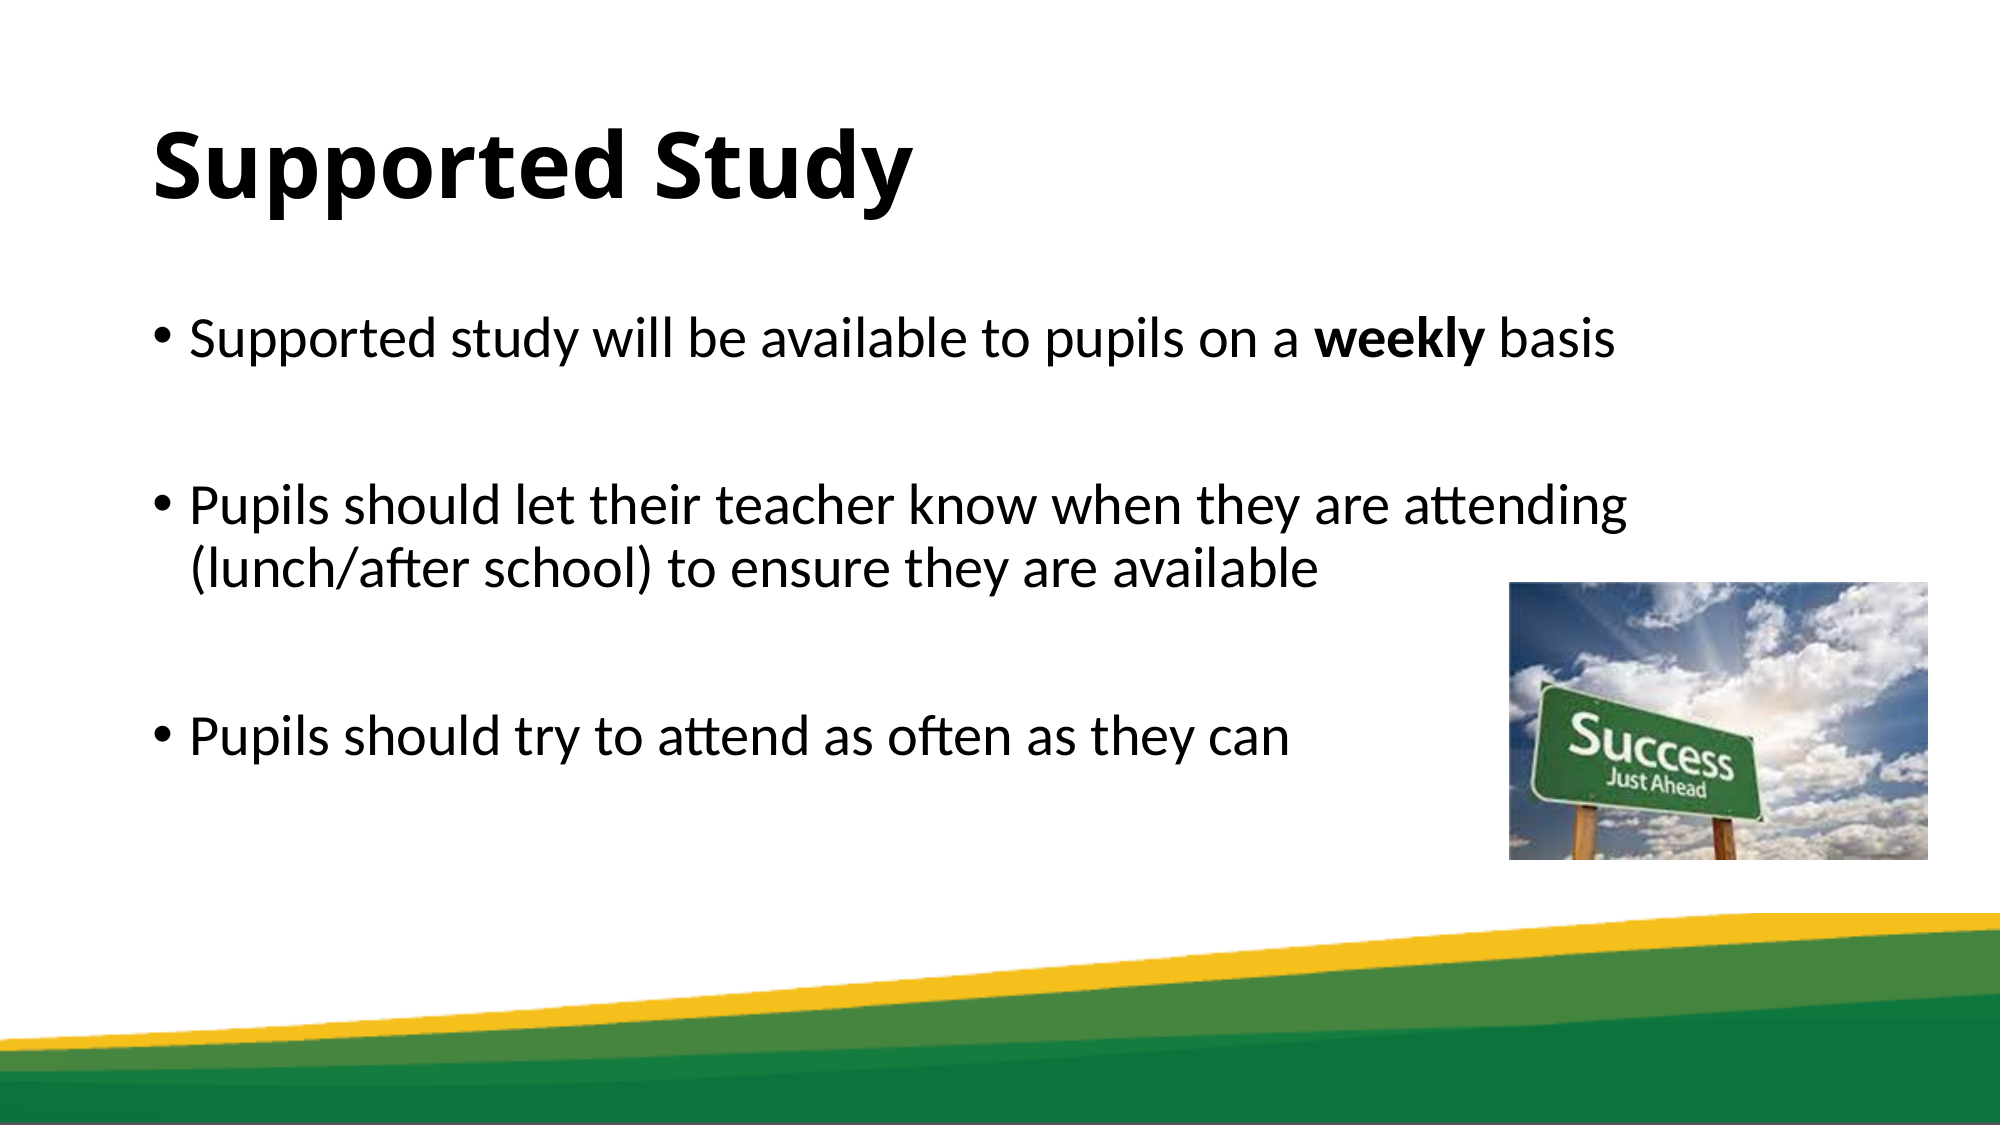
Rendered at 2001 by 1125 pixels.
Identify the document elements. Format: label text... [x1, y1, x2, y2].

picture [1509, 582, 1928, 860]
title Supported Study [137, 59, 1863, 278]
list Supported study will be available to pupils on a weekly basis Pupils should let their teacher know when they are attending (lunch/after school) to ensure they are available Pupils should try to attend as often as they can [137, 299, 1863, 1014]
picture [0, 913, 2000, 1125]
